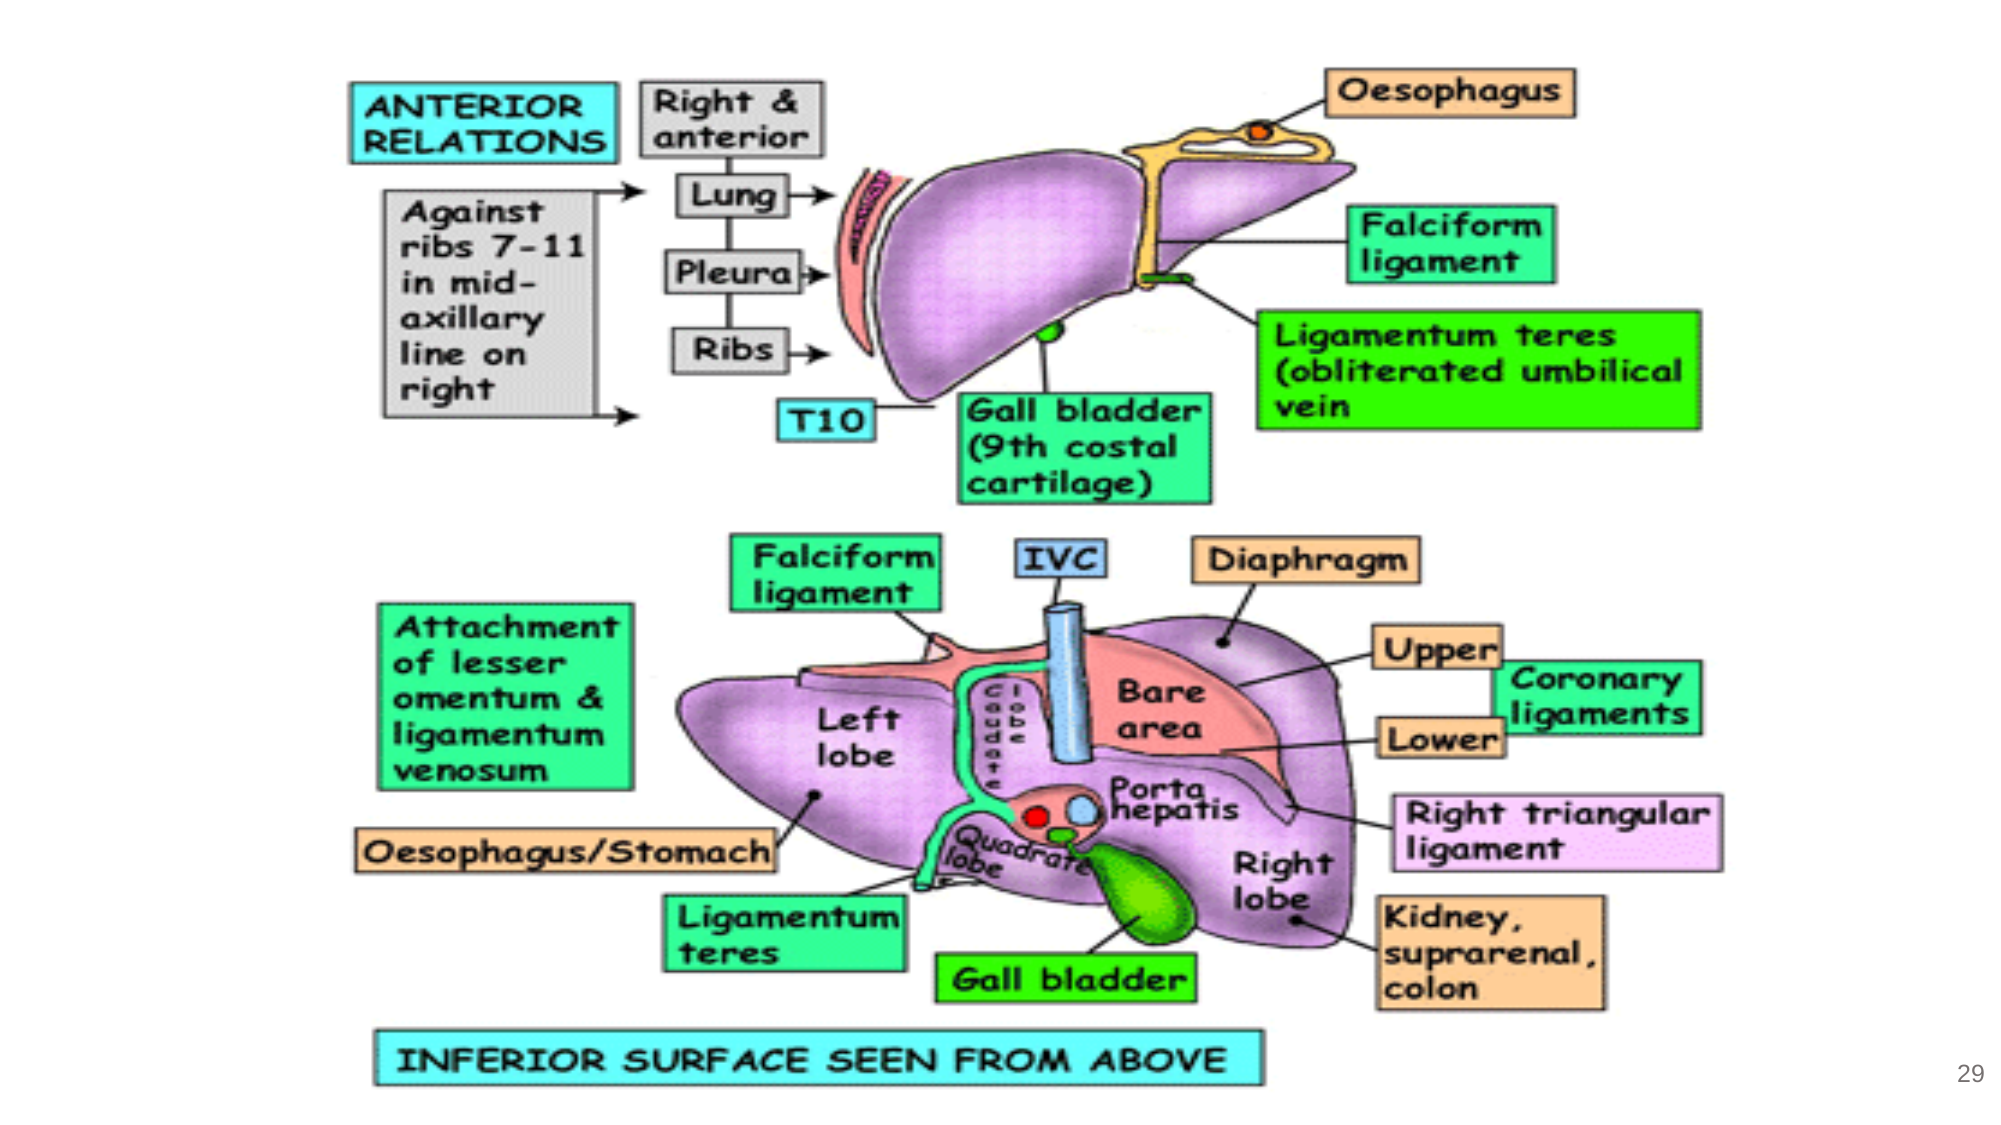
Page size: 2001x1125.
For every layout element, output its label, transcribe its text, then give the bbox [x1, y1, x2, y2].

picture [316, 55, 1758, 1125]
slide_number 29 [1758, 1042, 2000, 1103]
